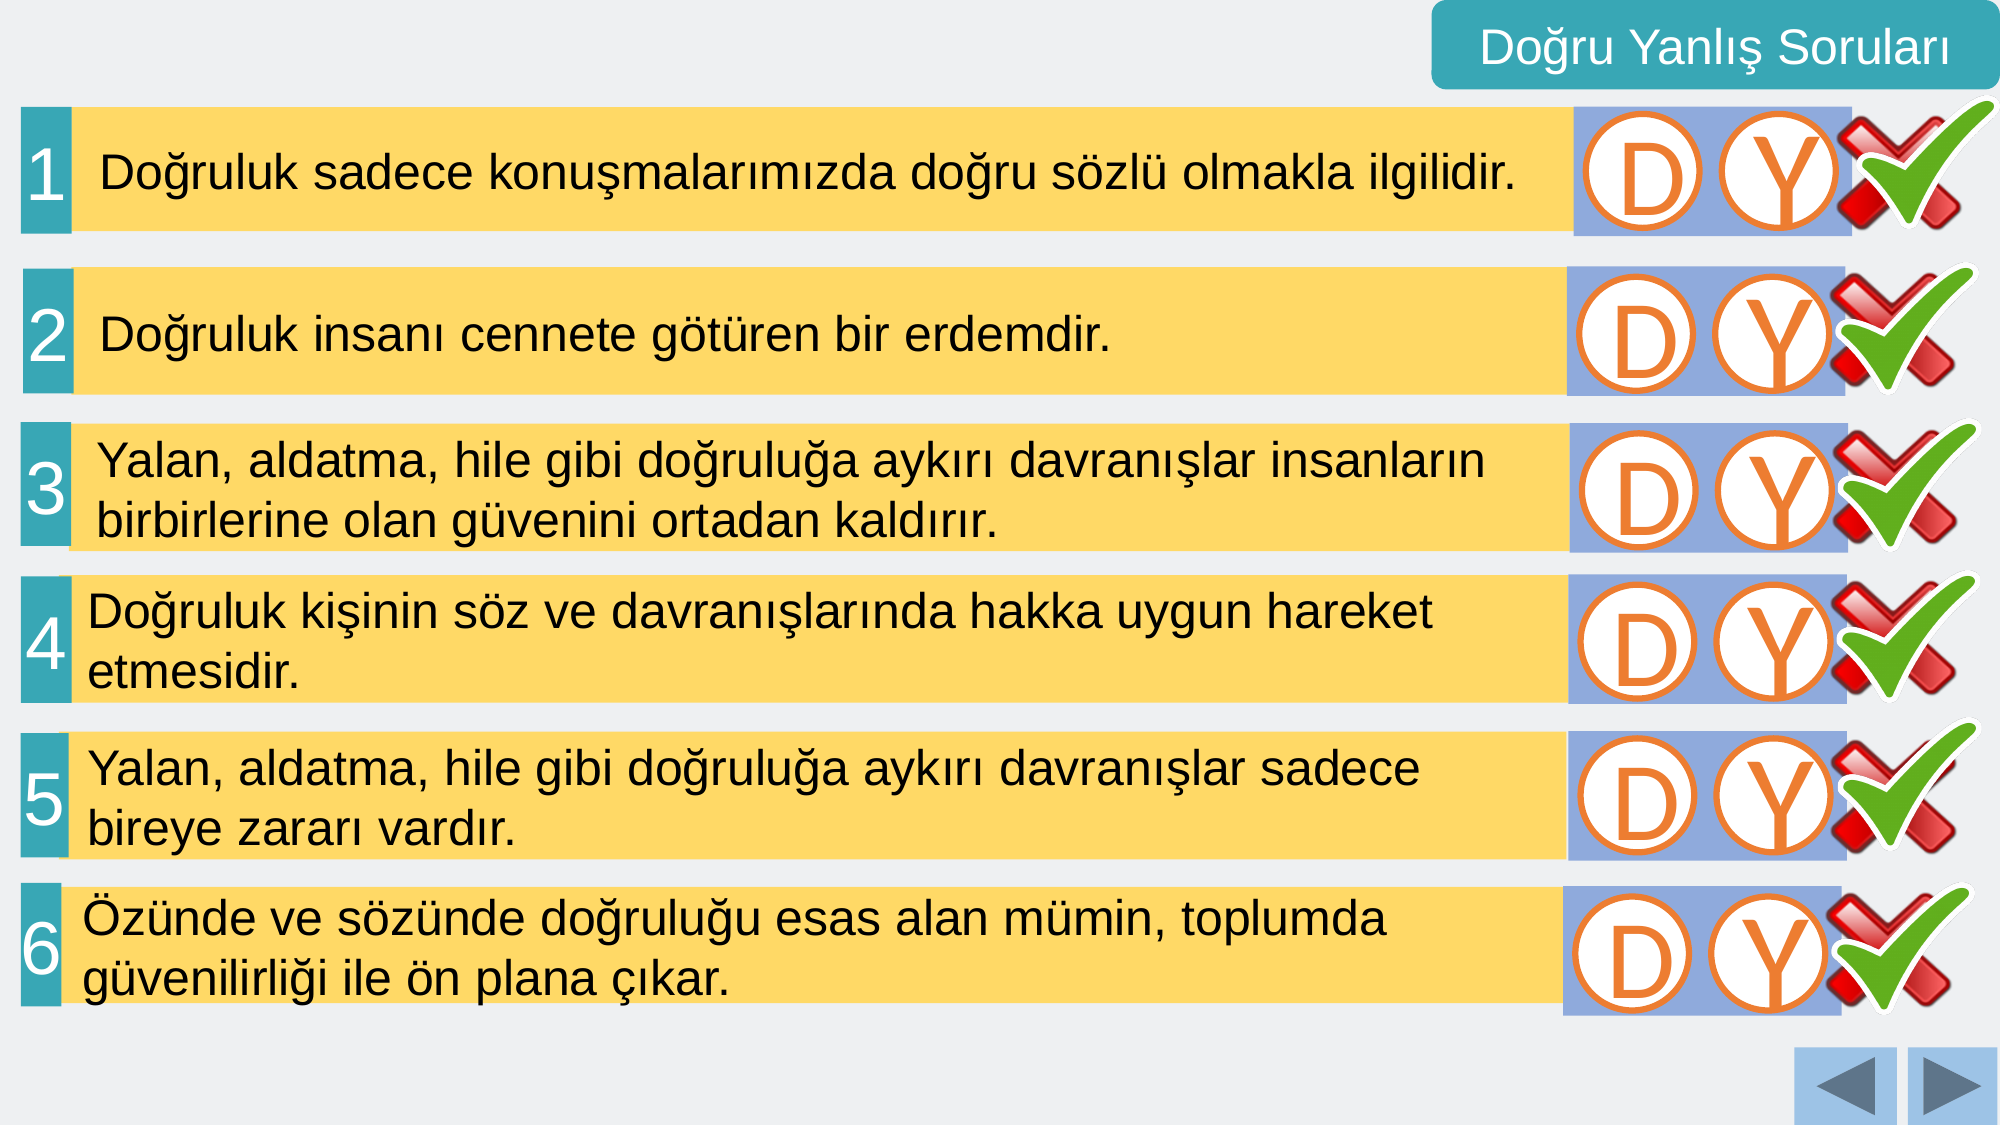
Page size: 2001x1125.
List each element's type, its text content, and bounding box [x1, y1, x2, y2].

text_box Doğruluk insanı cennete götüren bir erdemdir. [70, 266, 1566, 396]
text_box Y [1720, 112, 1837, 229]
text_box [1826, 106, 1971, 238]
text_box [1907, 1046, 1998, 1125]
text_box [1819, 264, 1834, 396]
text_box [1821, 572, 1836, 704]
text_box [1837, 717, 1983, 851]
text_box Doğruluk sadece konuşmalarımızda doğru sözlü olmakla ilgilidir. [73, 106, 1573, 232]
text_box 2 [22, 268, 75, 394]
text_box Yalan, aldatma, hile gibi doğruluğa aykırı davranışlar sadece bireye zararı vardır. [58, 731, 1567, 860]
text_box D [1579, 583, 1696, 700]
text_box D [1584, 112, 1701, 229]
text_box [1830, 881, 1976, 1016]
text_box Doğruluk kişinin söz ve davranışlarında hakka uygun hareket etmesidir. [58, 574, 1567, 704]
text_box D [1580, 432, 1697, 549]
text_box D [1579, 737, 1696, 854]
text_box 6 [20, 882, 62, 1008]
text_box [1569, 422, 1849, 554]
text_box [1837, 418, 1983, 553]
text_box 4 [20, 575, 73, 704]
text_box Yalan, aldatma, hile gibi doğruluğa aykırı davranışlar insanların birbirlerine olan güvenini ortadan kaldırır. [68, 423, 1569, 552]
text_box 5 [20, 732, 70, 858]
text_box [1816, 884, 1830, 1016]
text_box D [1578, 275, 1694, 392]
text_box Y [1716, 432, 1833, 549]
text_box 3 [20, 421, 72, 547]
text_box [1821, 731, 1966, 863]
text_box 1 [20, 106, 73, 235]
text_box Y [1710, 895, 1827, 1012]
text_box [1855, 95, 2000, 229]
text_box Y [1715, 583, 1832, 700]
text_box Y [1714, 275, 1831, 392]
text_box [1793, 1046, 1898, 1125]
text_box Doğru Yanlış Soruları [1430, 0, 2000, 91]
text_box [1573, 106, 1826, 237]
text_box [1567, 573, 1848, 705]
text_box [1567, 730, 1837, 862]
text_box [1822, 421, 1837, 552]
text_box [1834, 261, 1980, 396]
text_box Özünde ve sözünde doğruluğu esas alan mümin, toplumda güvenilirliği ile ön plana çıkar. [62, 886, 1562, 1004]
text_box Y [1715, 737, 1832, 854]
text_box [1566, 265, 1847, 397]
text_box [1562, 885, 1843, 1017]
text_box [1836, 569, 1981, 704]
text_box D [1574, 895, 1691, 1012]
